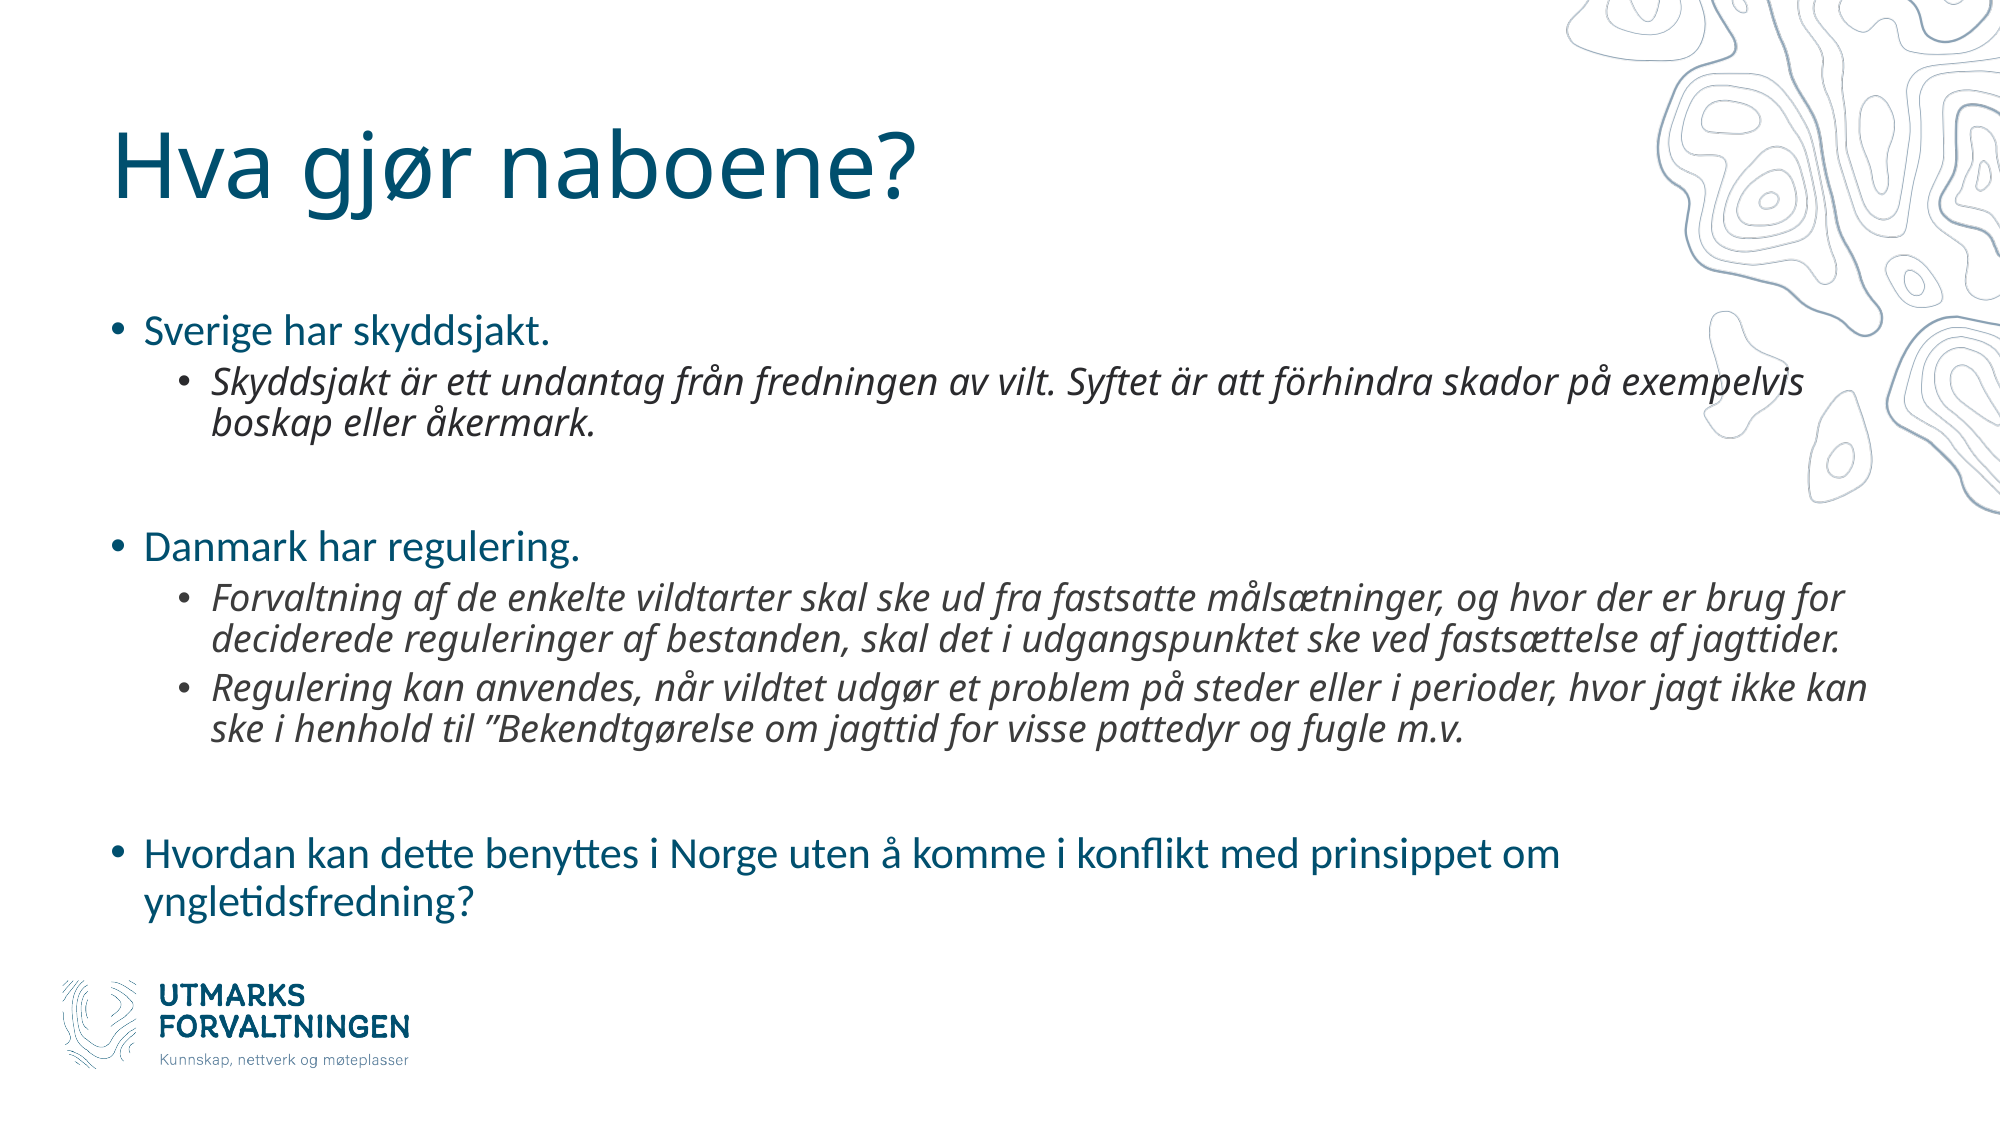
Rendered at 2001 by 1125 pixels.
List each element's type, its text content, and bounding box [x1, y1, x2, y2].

title Hva gjør naboene? [95, 59, 1899, 278]
picture [62, 980, 409, 1069]
list Sverige har skyddsjakt. Skyddsjakt är ett undantag från fredningen av vilt. Syftet är att förhindra skador på exempelvis boskap eller åkermark. Danmark har regulering. Forvaltning af de enkelte vildtarter skal ske ud fra fastsatte målsætninger, og hvor der er brug for deciderede reguleringer af bestanden, skal det i udgangspunktet ske ved fastsættelse af jagttider. Regulering kan anvendes, når vildtet udgør et problem på steder eller i perioder, hvor jagt ikke kan ske i henhold til ”Bekendtgørelse om jagttid for visse pattedyr og fugle m.v. Hvordan kan dette benyttes i Norge uten å komme i konflikt med prinsippet om yngletidsfredning? [95, 299, 1899, 940]
